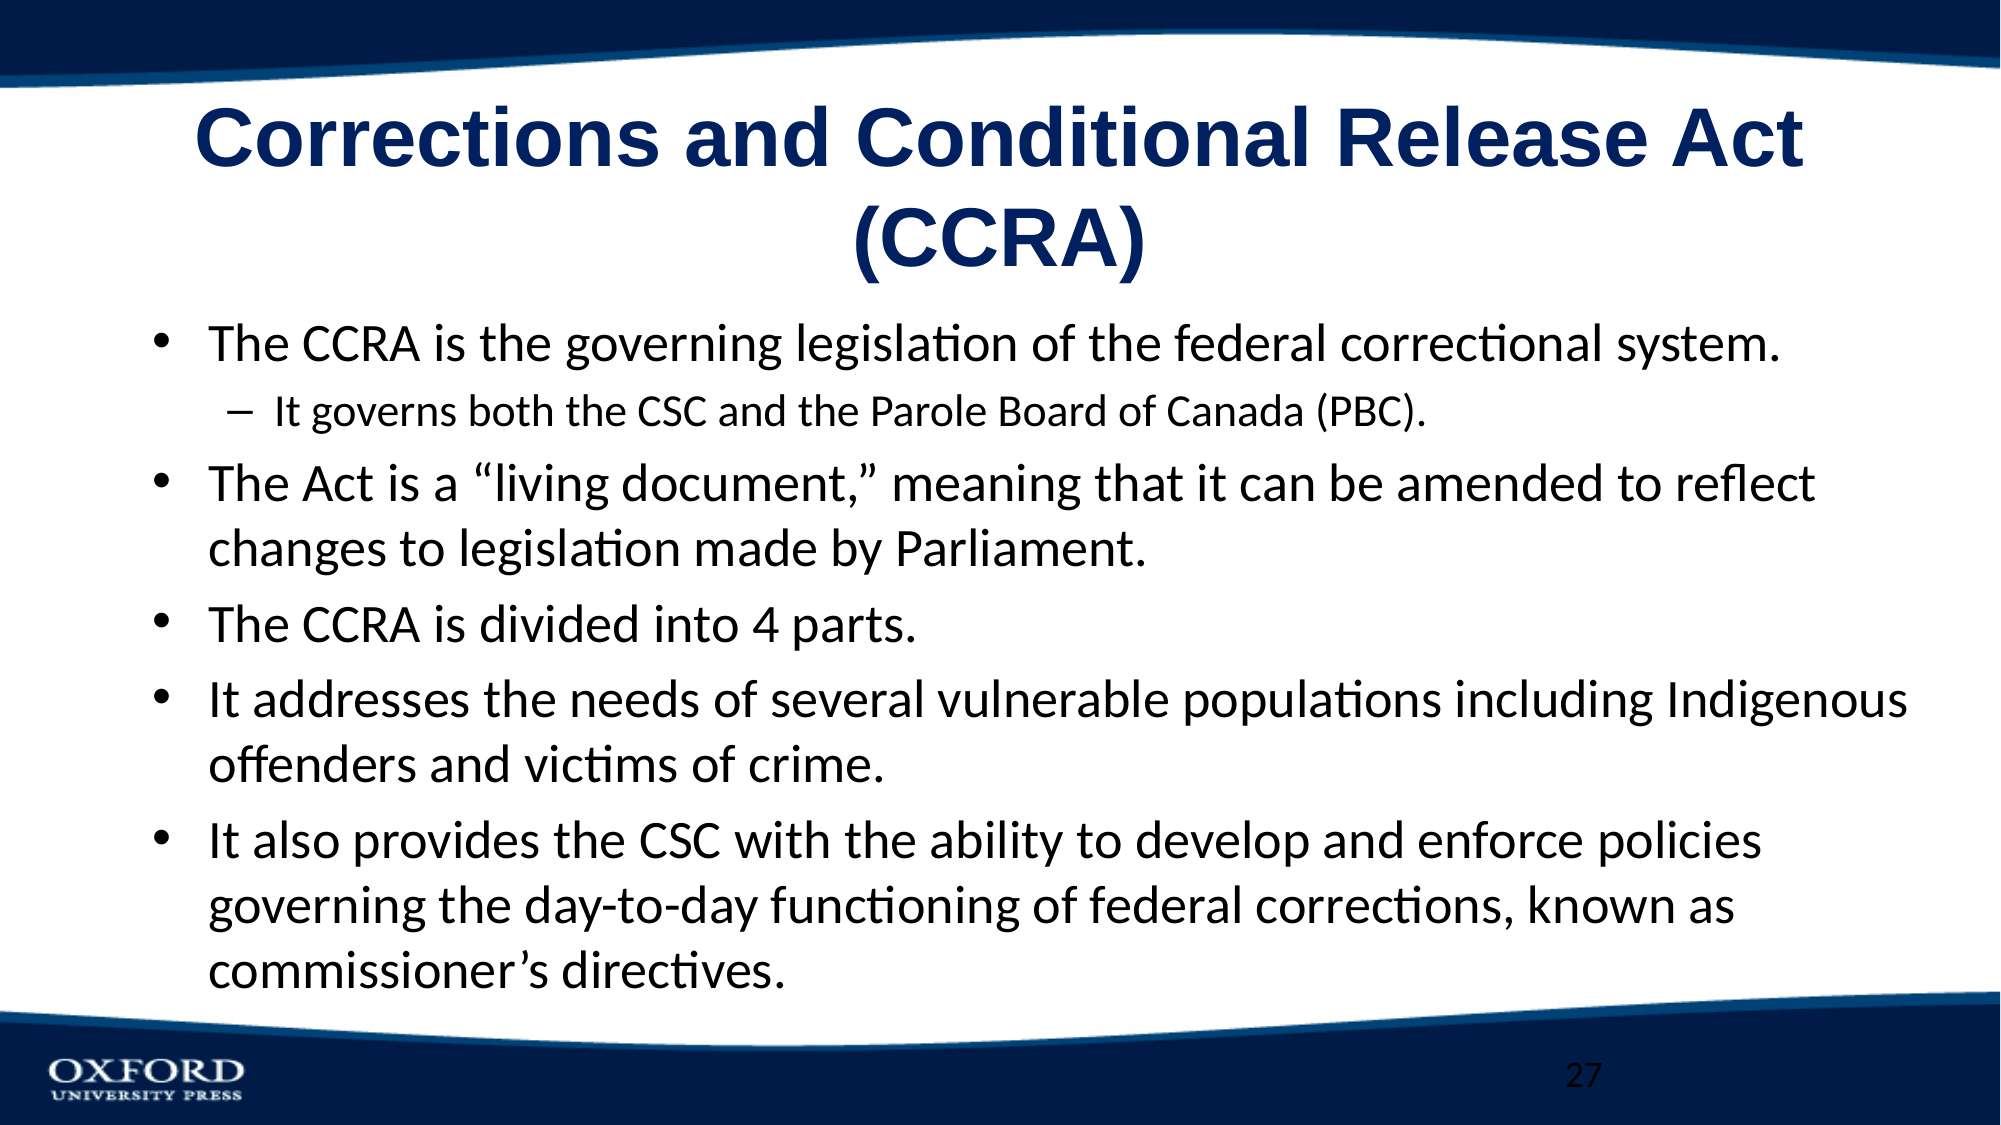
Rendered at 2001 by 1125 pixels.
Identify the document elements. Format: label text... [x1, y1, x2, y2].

slide_number 27 [1550, 1042, 2000, 1103]
title Corrections and Conditional Release Act (CCRA) [99, 89, 1900, 278]
picture [0, 0, 2001, 1125]
list The CCRA is the governing legislation of the federal correctional system. It governs both the CSC and the Parole Board of Canada (PBC). The Act is a “living document,” meaning that it can be amended to reflect changes to legislation made by Parliament. The CCRA is divided into 4 parts. It addresses the needs of several vulnerable populations including Indigenous offenders and victims of crime. It also provides the CSC with the ability to develop and enforce policies governing the day-to-day functioning of federal corrections, known as commissioner’s directives. [137, 299, 1950, 1103]
